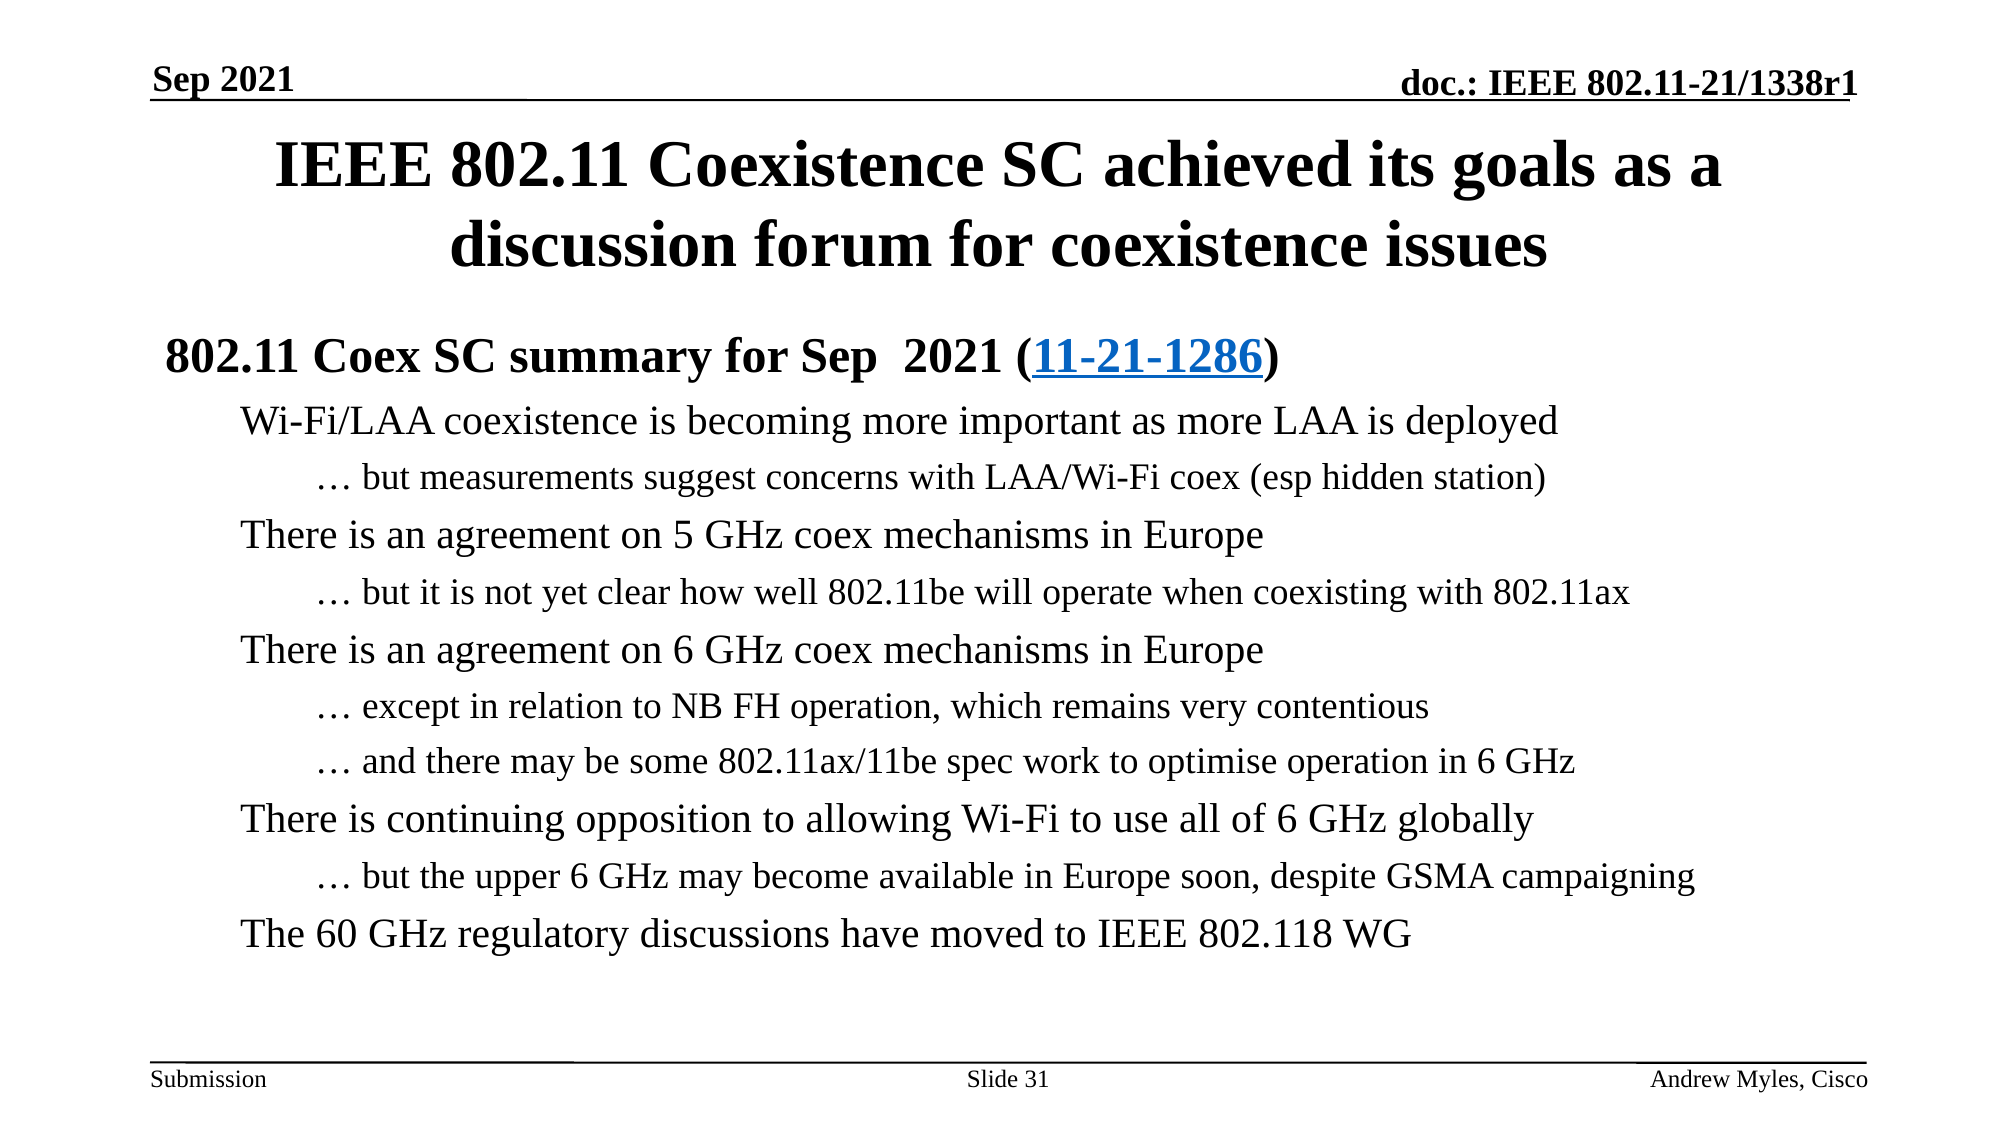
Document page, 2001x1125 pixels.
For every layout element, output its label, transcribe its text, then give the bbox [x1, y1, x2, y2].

title IEEE 802.11 Coexistence SC achieved its goals as a discussion forum for coexistence issues [149, 112, 1850, 288]
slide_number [152, 54, 563, 100]
footer Andrew Myles, Cisco [1171, 1061, 1869, 1093]
list 802.11 Coex SC summary for Sep 2021 (11-21-1286) Wi-Fi/LAA coexistence is becoming more important as more LAA is deployed … but measurements suggest concerns with LAA/Wi-Fi coex (esp hidden station) There is an agreement on 5 GHz coex mechanisms in Europe … but it is not yet clear how well 802.11be will operate when coexisting with 802.11ax There is an agreement on 6 GHz coex mechanisms in Europe … except in relation to NB FH operation, which remains very contentious … and there may be some 802.11ax/11be spec work to optimise operation in 6 GHz There is continuing opposition to allowing Wi-Fi to use all of 6 GHz globally … but the upper 6 GHz may become available in Europe soon, despite GSMA campaigning The 60 GHz regulatory discussions have moved to IEEE 802.118 WG [149, 314, 1850, 1059]
slide_number Slide 31 [950, 1061, 1067, 1123]
